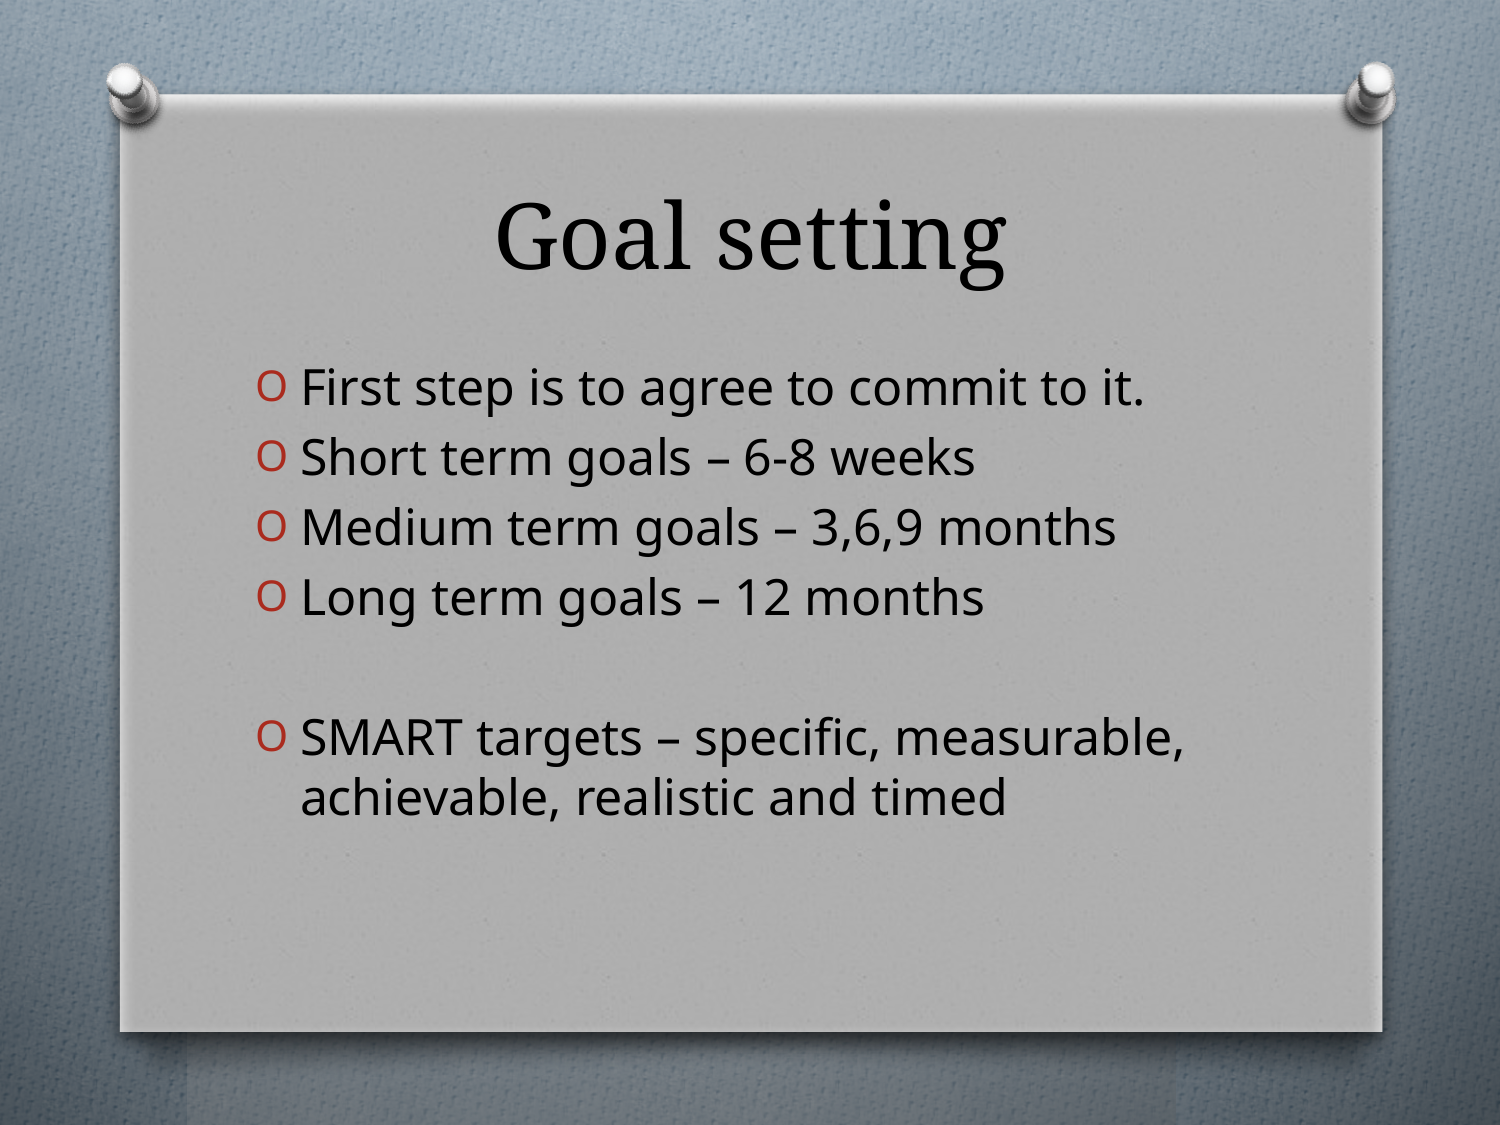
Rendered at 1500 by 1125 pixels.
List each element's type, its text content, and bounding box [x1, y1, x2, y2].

picture [1317, 35, 1439, 156]
list First step is to agree to commit to it. Short term goals – 6-8 weeks Medium term goals – 3,6,9 months Long term goals – 12 months SMART targets – specific, measurable, achievable, realistic and timed [240, 347, 1257, 939]
picture [75, 29, 198, 153]
title Goal setting [179, 134, 1323, 332]
